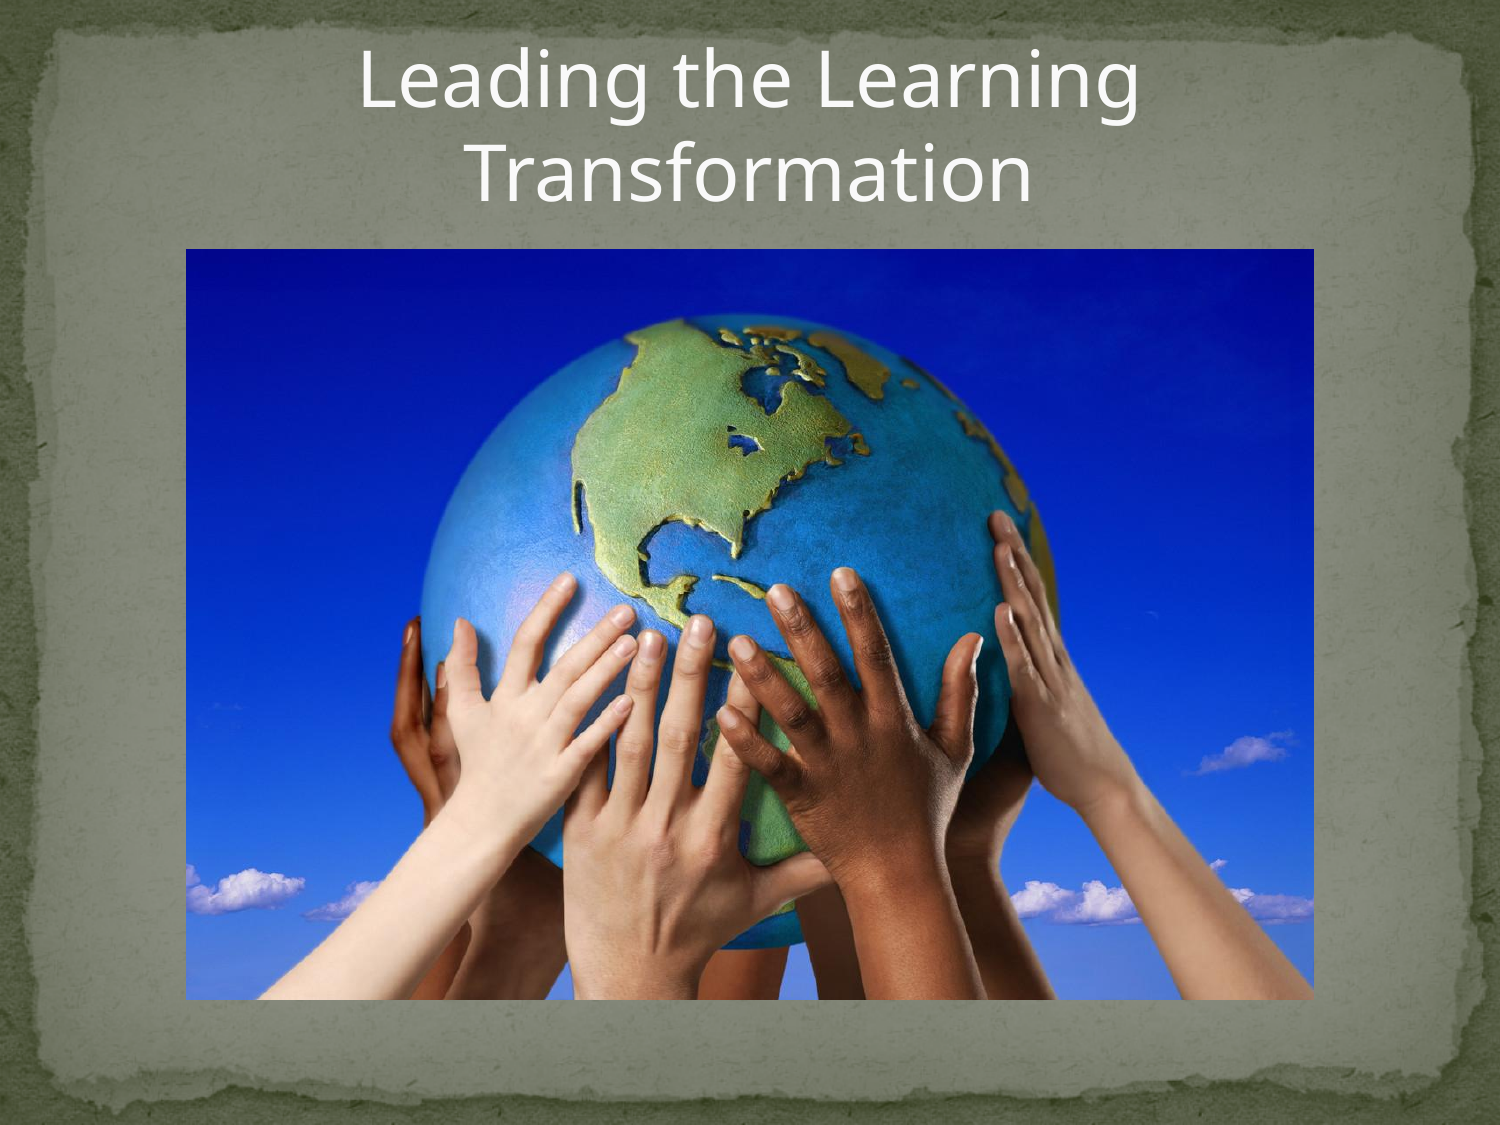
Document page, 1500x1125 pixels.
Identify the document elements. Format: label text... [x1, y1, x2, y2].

title Leading the Learning Transformation [75, 24, 1425, 225]
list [186, 249, 1314, 1001]
picture [0, 0, 1500, 1125]
